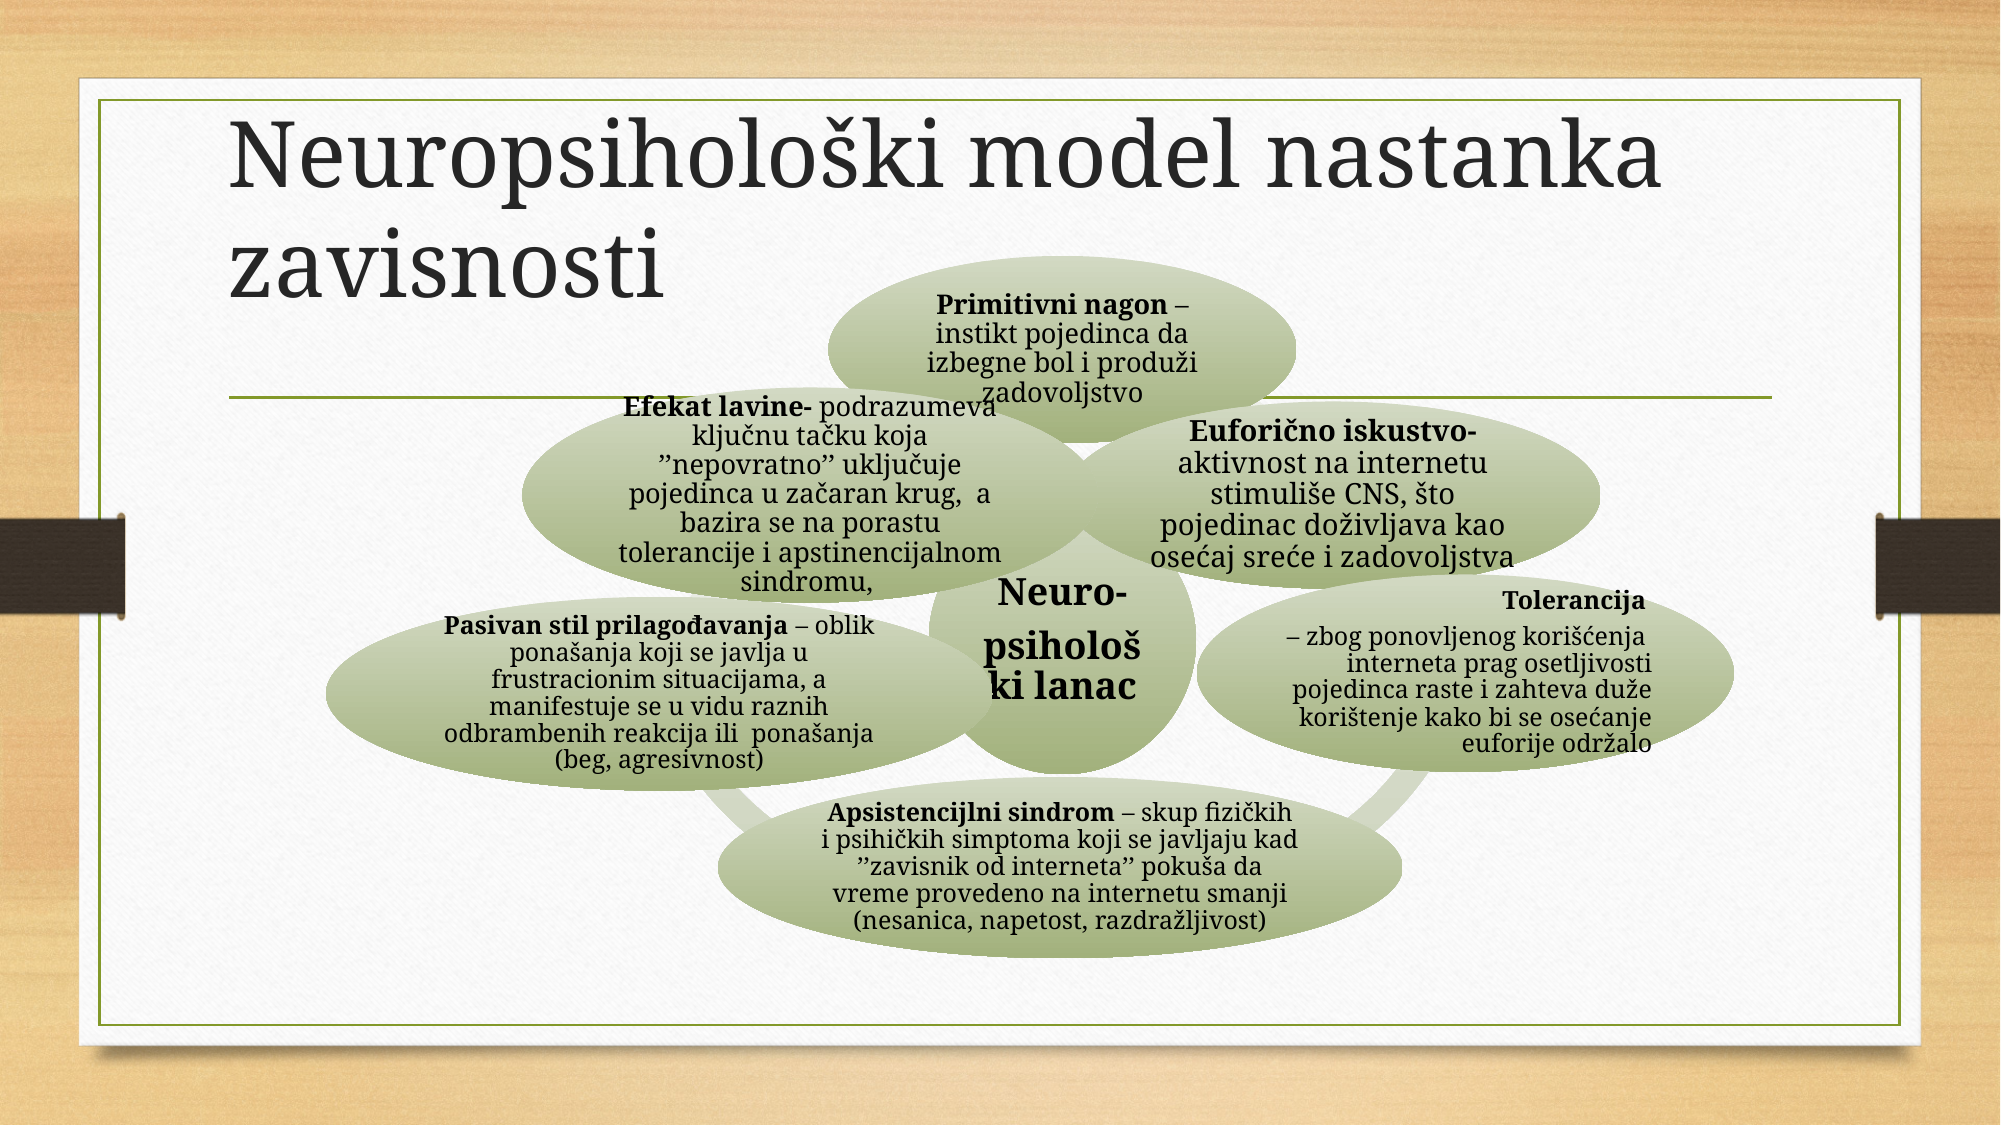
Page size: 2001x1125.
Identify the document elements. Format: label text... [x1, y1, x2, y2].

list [325, 254, 1735, 1025]
title Neuropsihološki model nastanka zavisnosti [212, 36, 1788, 375]
picture [0, 0, 2001, 1125]
